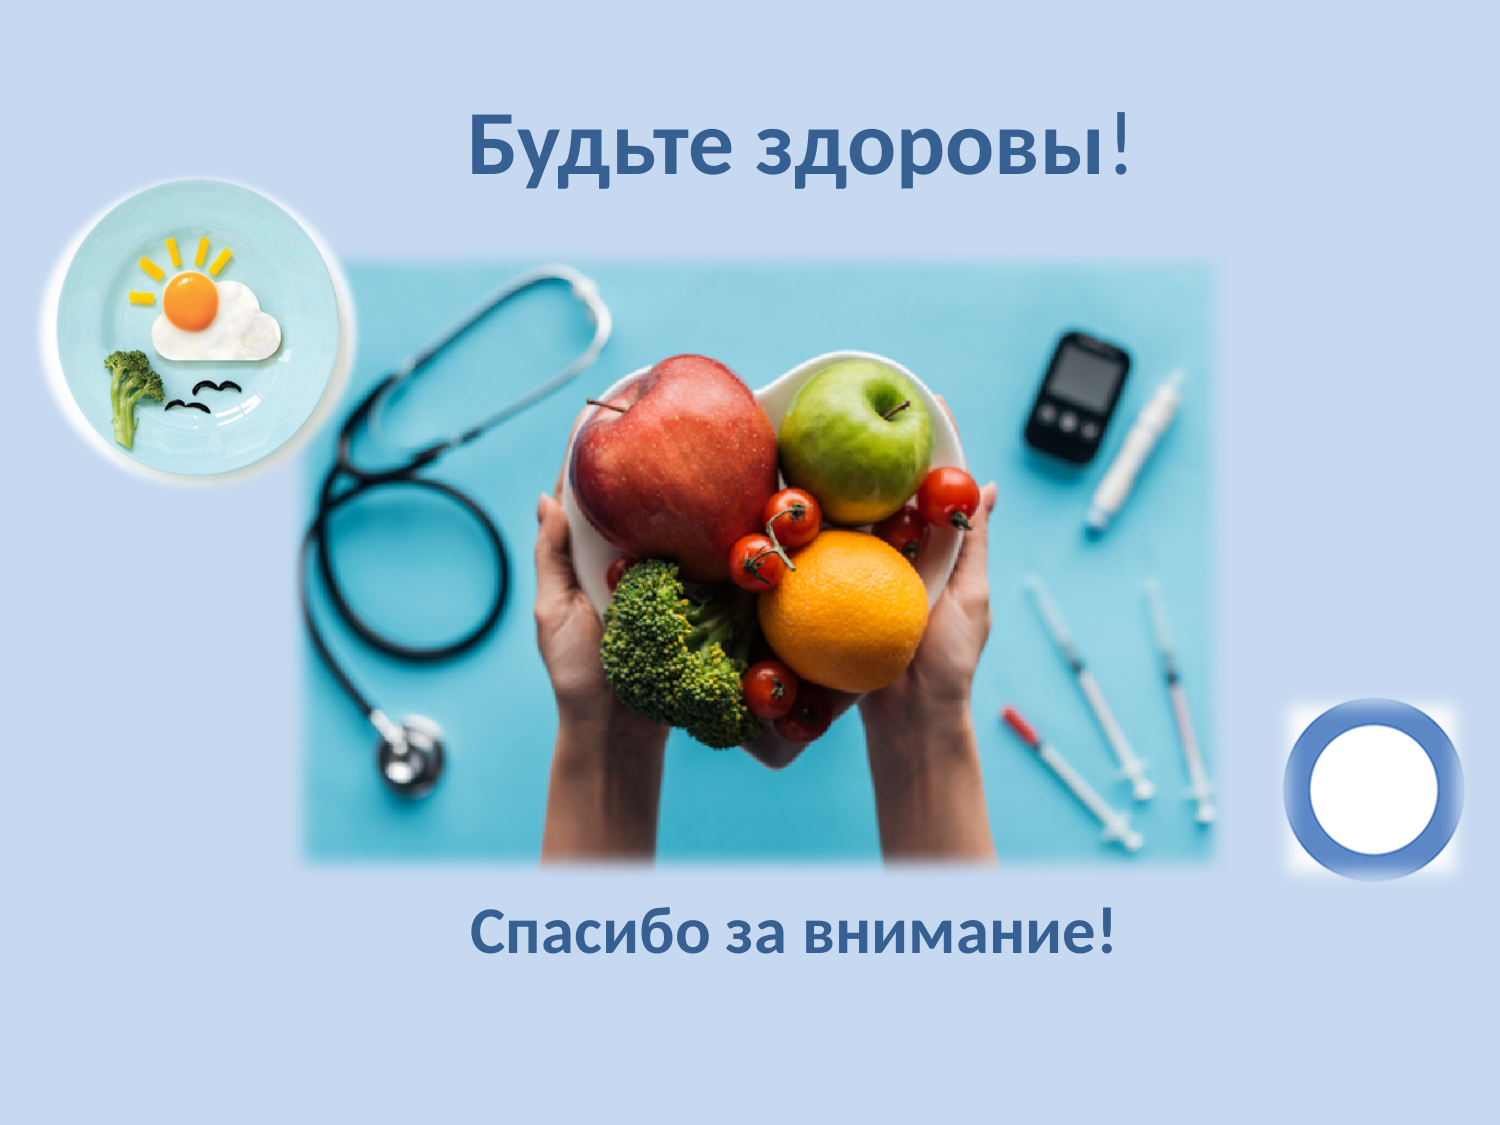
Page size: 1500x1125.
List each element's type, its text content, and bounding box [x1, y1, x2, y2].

title Будьте здоровы! [127, 43, 1477, 232]
picture [1265, 680, 1478, 894]
picture [29, 167, 1232, 880]
list Спасибо за внимание! [218, 879, 1372, 1043]
